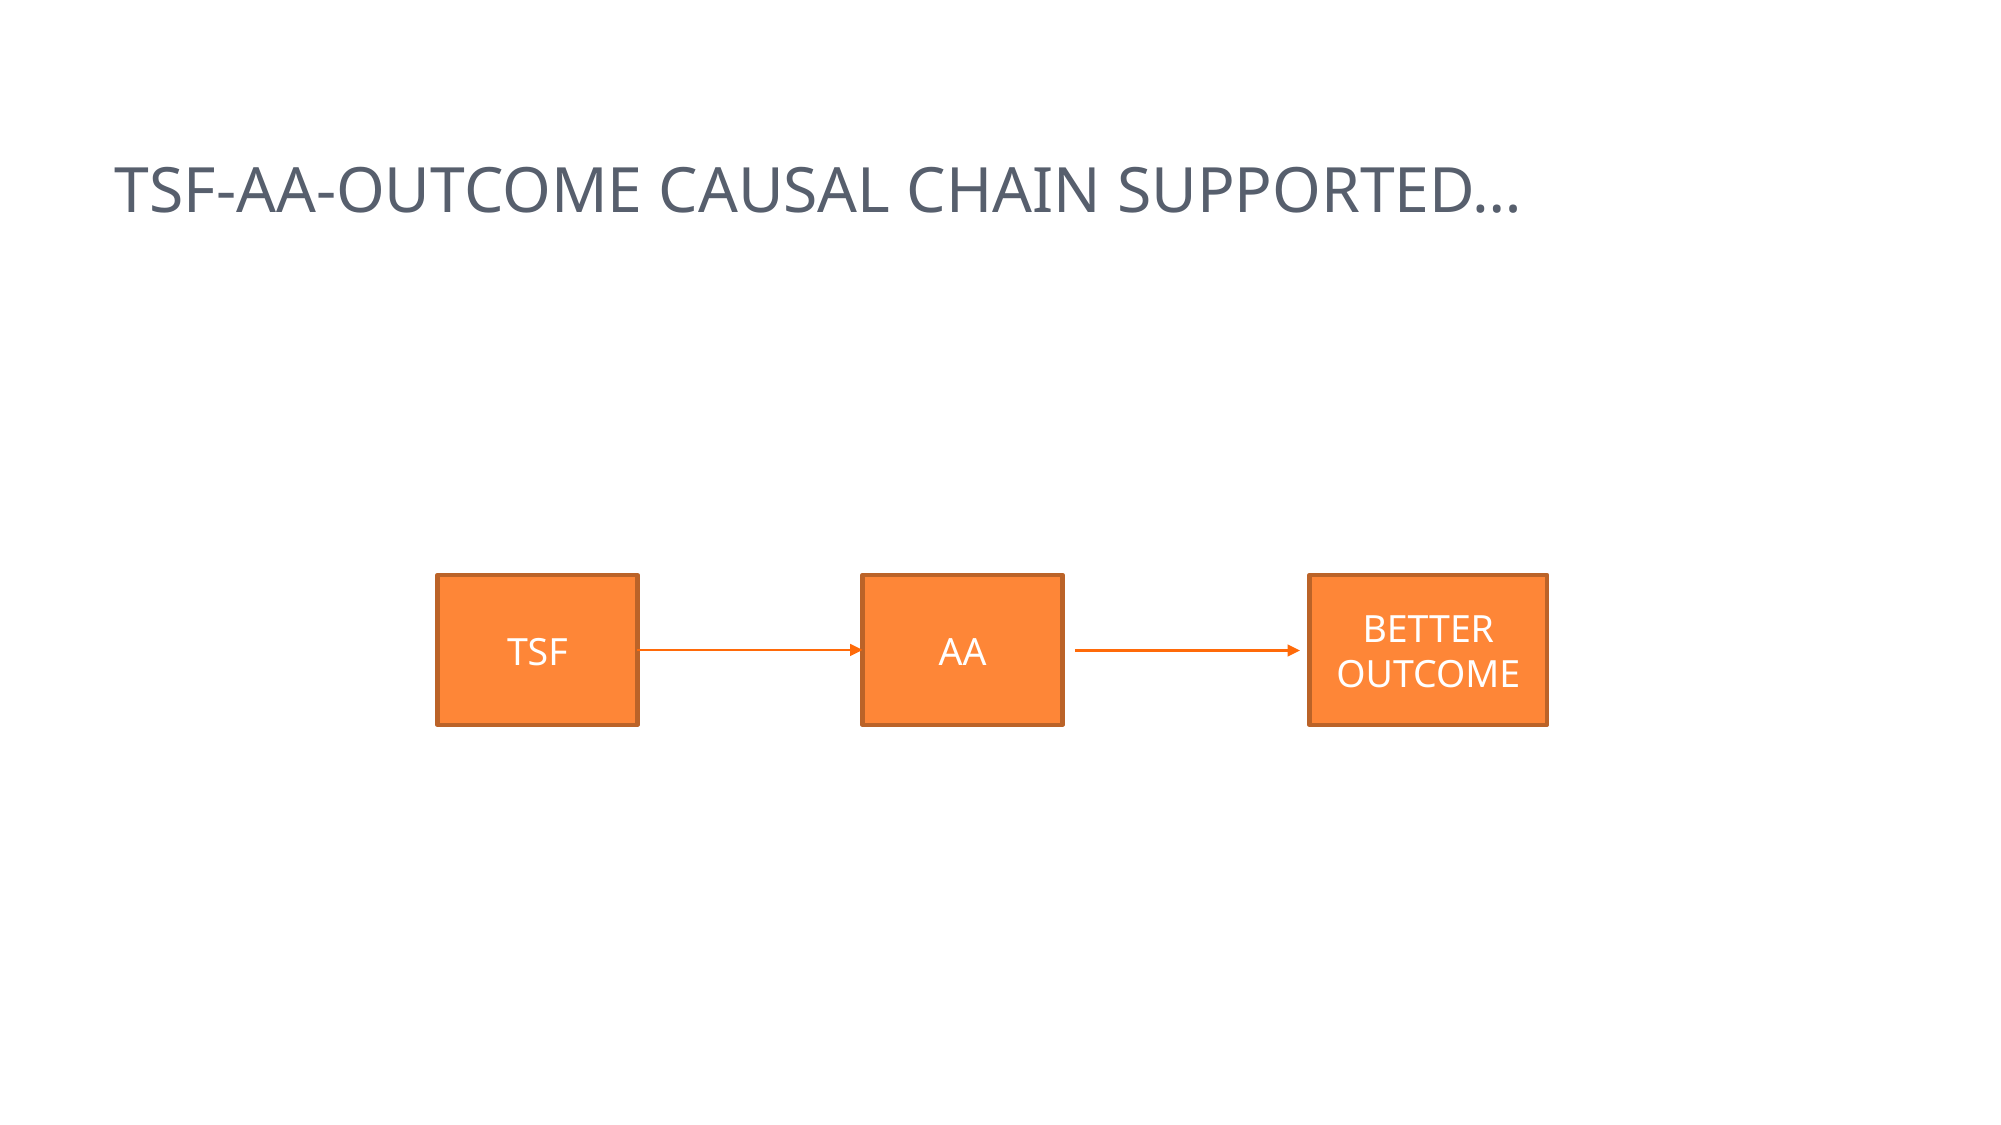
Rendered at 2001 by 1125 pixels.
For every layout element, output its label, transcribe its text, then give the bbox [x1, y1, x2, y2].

text_box TSF [435, 573, 640, 727]
text_box AA [860, 573, 1065, 727]
title TSF-AA-OUTCOME Causal chain supported… [99, 45, 1734, 233]
text_box BETTER OUTCOME [1307, 573, 1549, 727]
